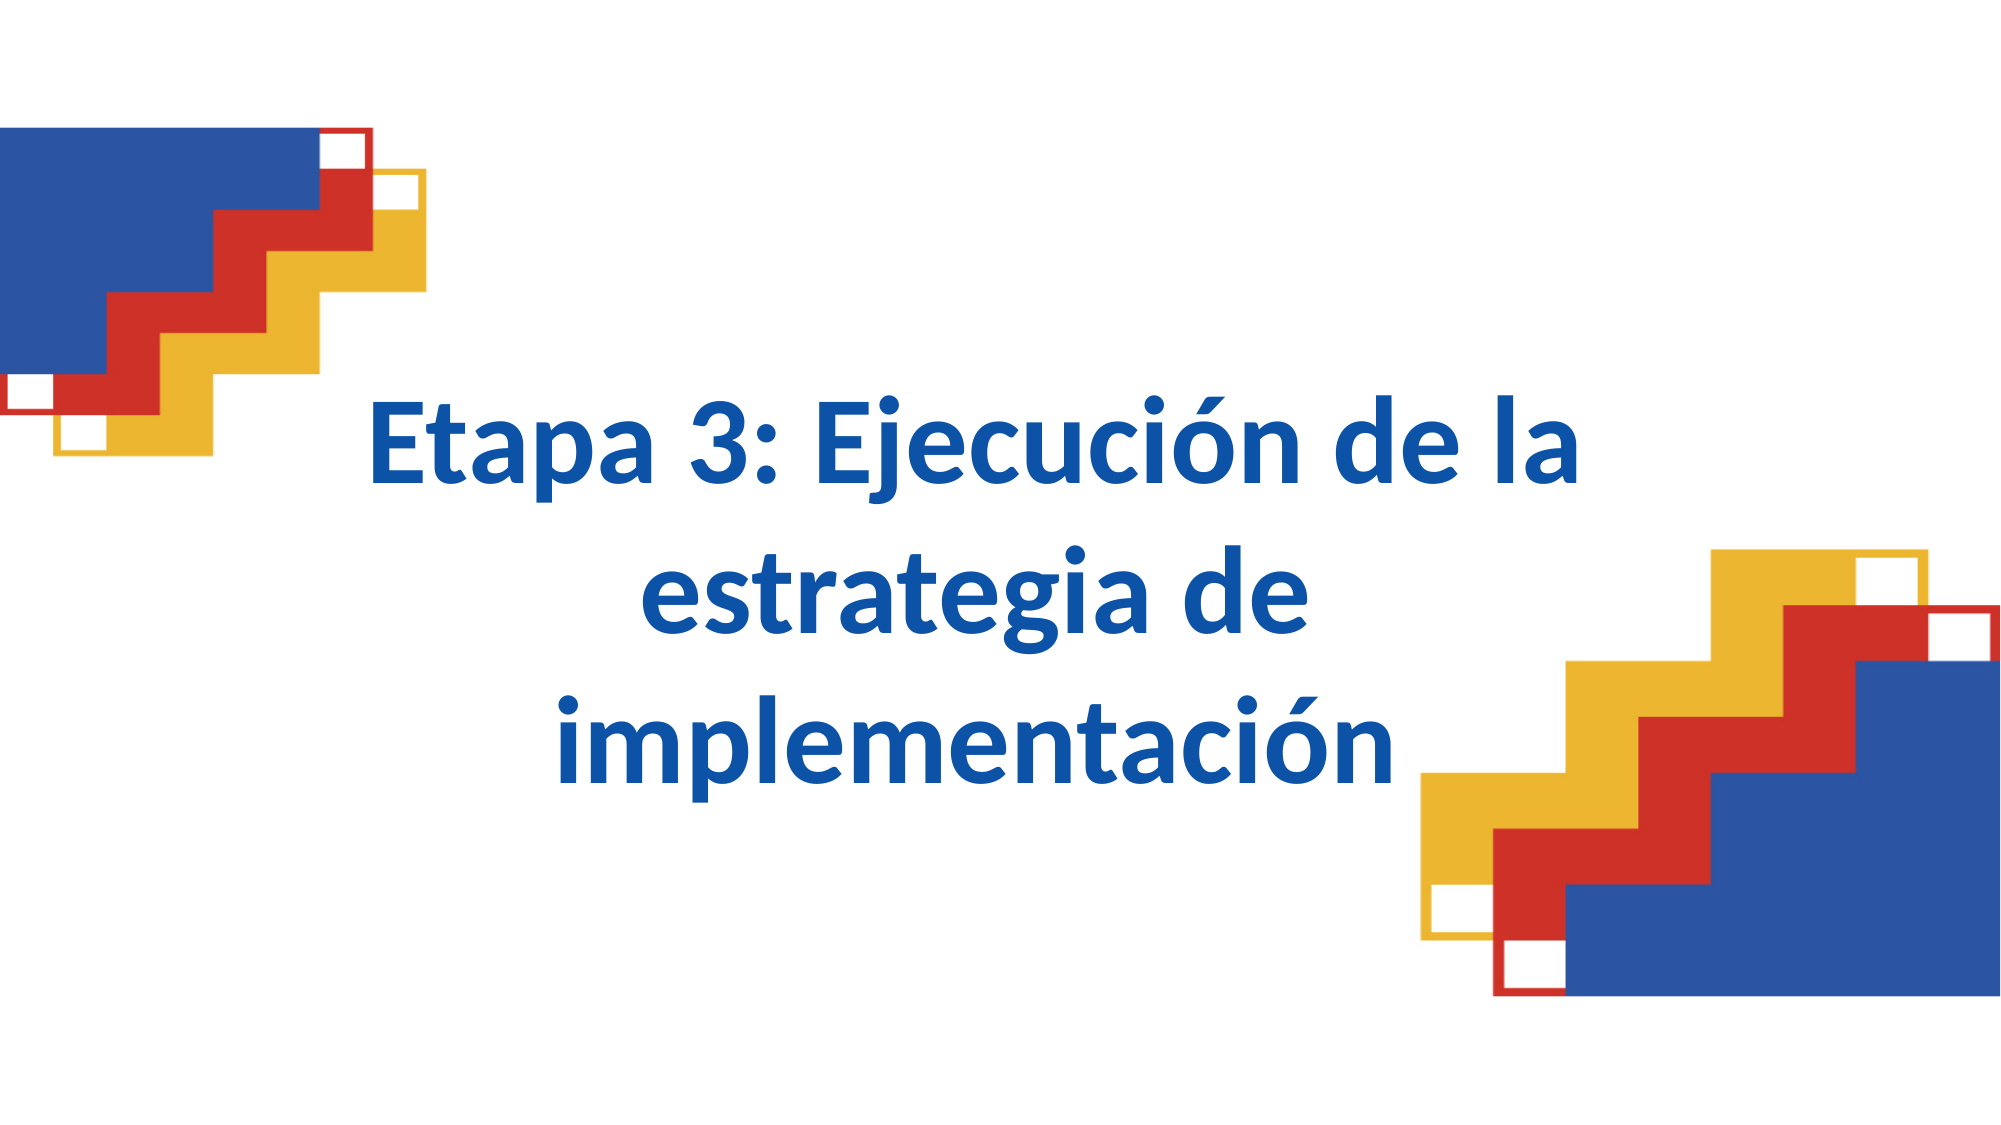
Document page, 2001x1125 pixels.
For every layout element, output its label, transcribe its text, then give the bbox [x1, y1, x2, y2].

text_box Etapa 3: Ejecución de la estrategia de implementación [211, 351, 1740, 816]
picture [0, 0, 2001, 1125]
